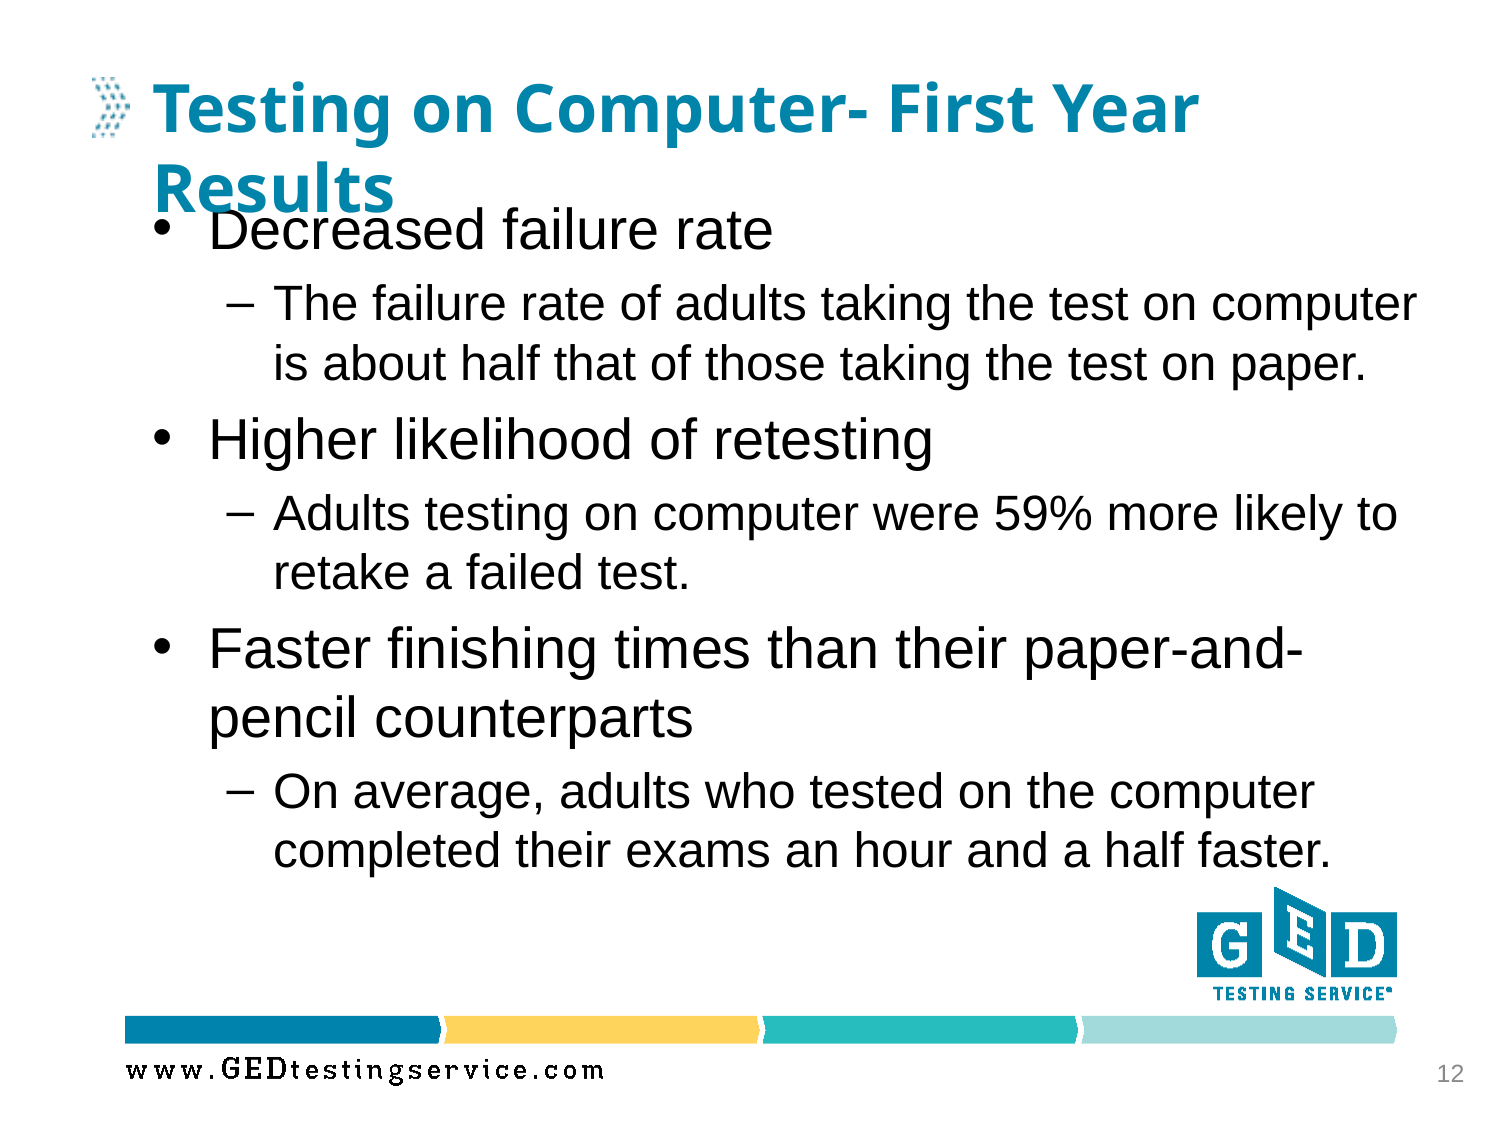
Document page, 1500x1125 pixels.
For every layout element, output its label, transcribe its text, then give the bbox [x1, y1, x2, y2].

picture [125, 887, 1397, 1087]
list Decreased failure rate The failure rate of adults taking the test on computer is about half that of those taking the test on paper. Higher likelihood of retesting Adults testing on computer were 59% more likely to retake a failed test. Faster finishing times than their paper-and-pencil counterparts On average, adults who tested on the computer completed their exams an hour and a half faster. [137, 184, 1443, 913]
title Testing on Computer- First Year Results [137, 58, 1443, 144]
picture [1288, 913, 1312, 958]
picture [1213, 923, 1246, 968]
picture [92, 77, 130, 138]
slide_number 12 [1129, 1042, 1480, 1103]
picture [1346, 923, 1383, 967]
